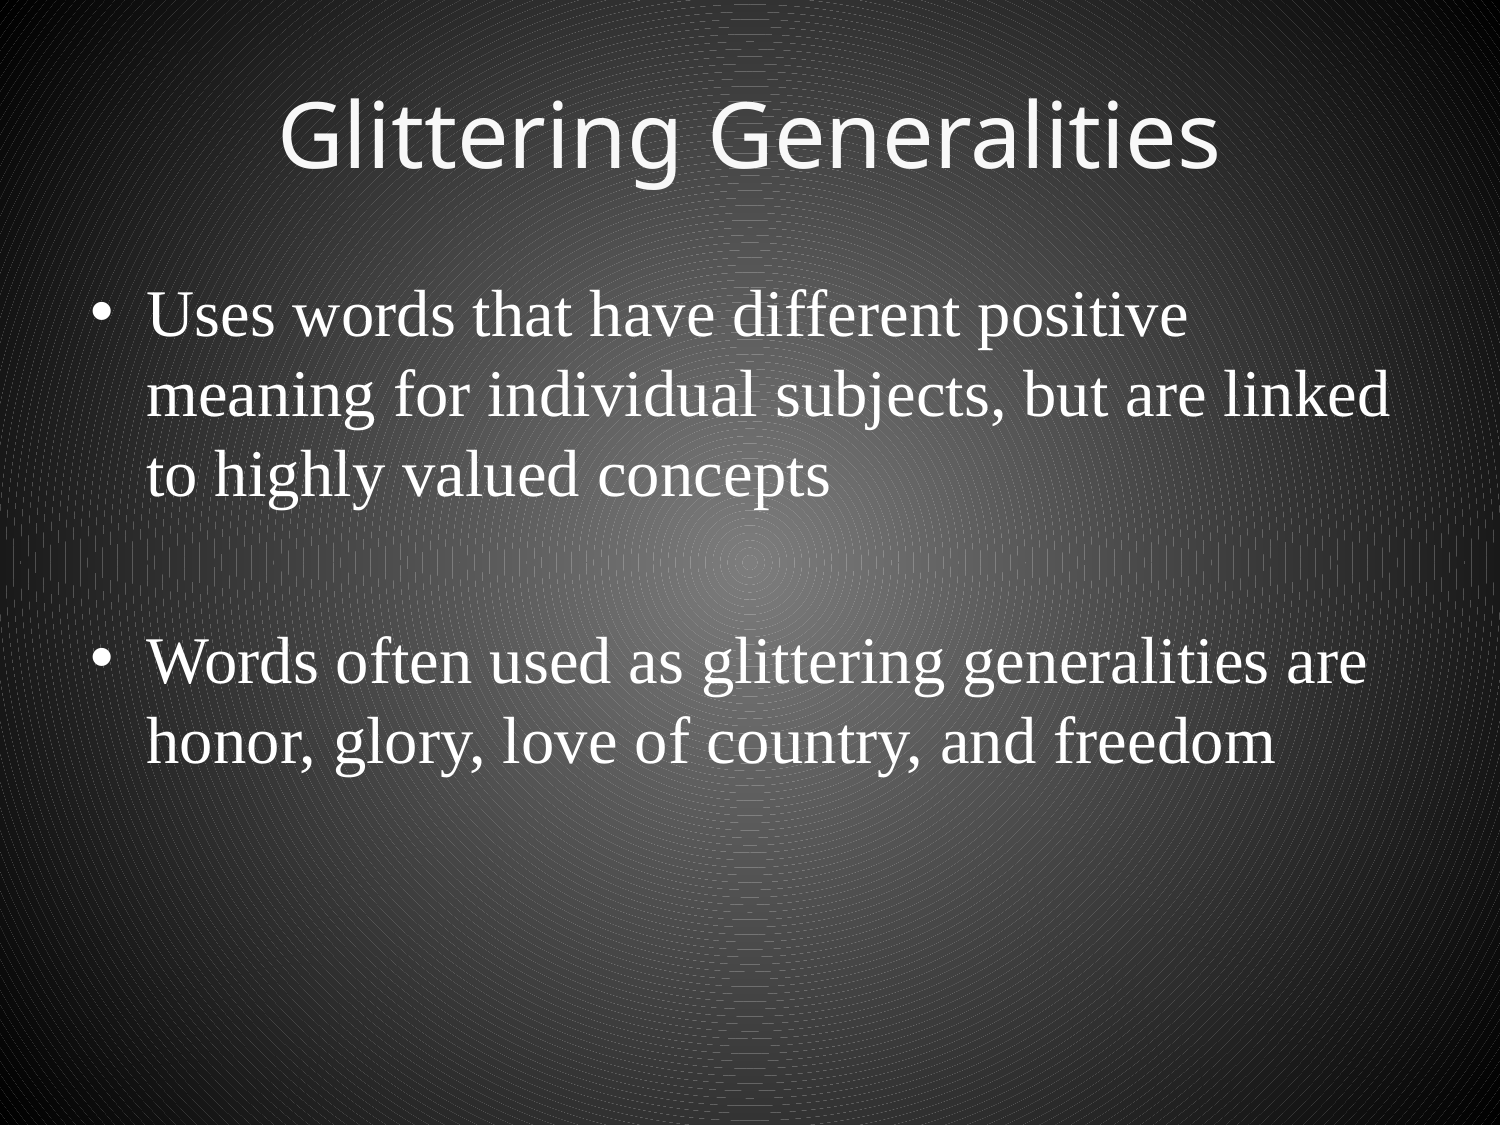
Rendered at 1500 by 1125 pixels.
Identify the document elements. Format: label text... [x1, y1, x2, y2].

title Glittering Generalities [74, 44, 1426, 233]
list Uses words that have different positive meaning for individual subjects, but are linked to highly valued concepts Words often used as glittering generalities are honor, glory, love of country, and freedom [74, 262, 1426, 1006]
